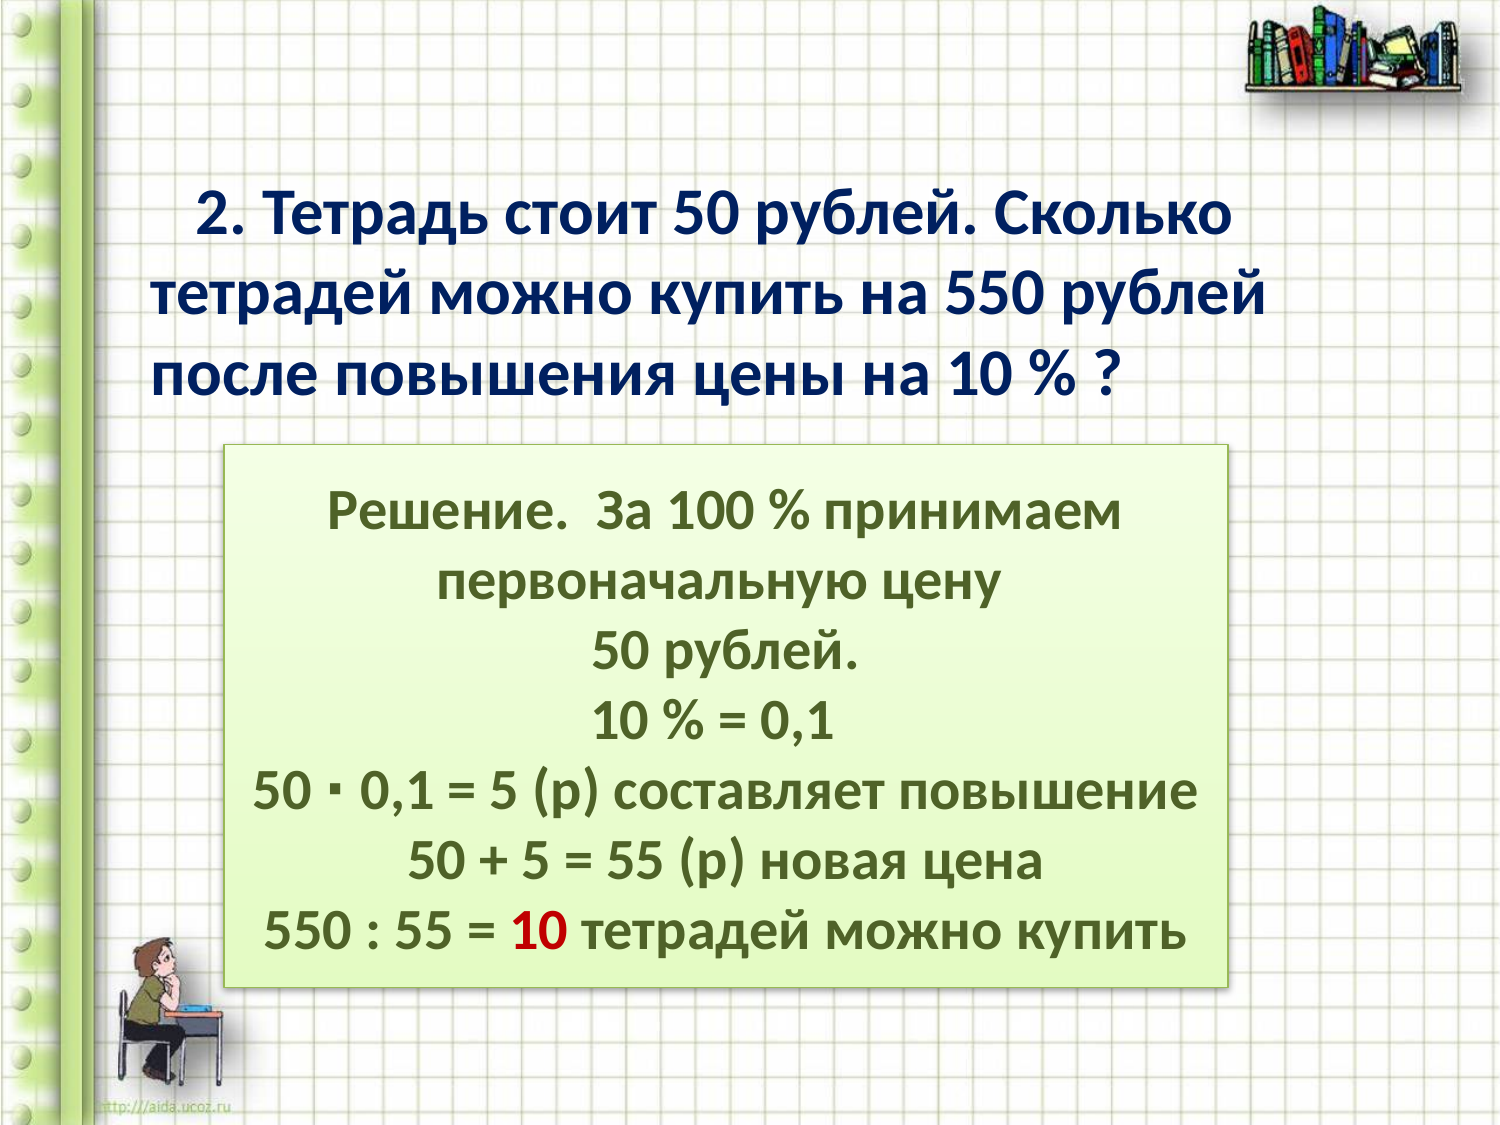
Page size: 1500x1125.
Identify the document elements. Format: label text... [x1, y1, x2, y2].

list 2. Тетрадь стоит 50 рублей. Сколько тетрадей можно купить на 550 рублей после повышения цены на 10 % ? [135, 160, 1425, 1005]
picture [0, 0, 1500, 1125]
text_box Решение. За 100 % принимаем первоначальную цену 50 рублей. 10 % = 0,1 50 ∙ 0,1 = 5 (р) составляет повышение 50 + 5 = 55 (р) новая цена 550 : 55 = 10 тетрадей можно купить [223, 444, 1229, 988]
